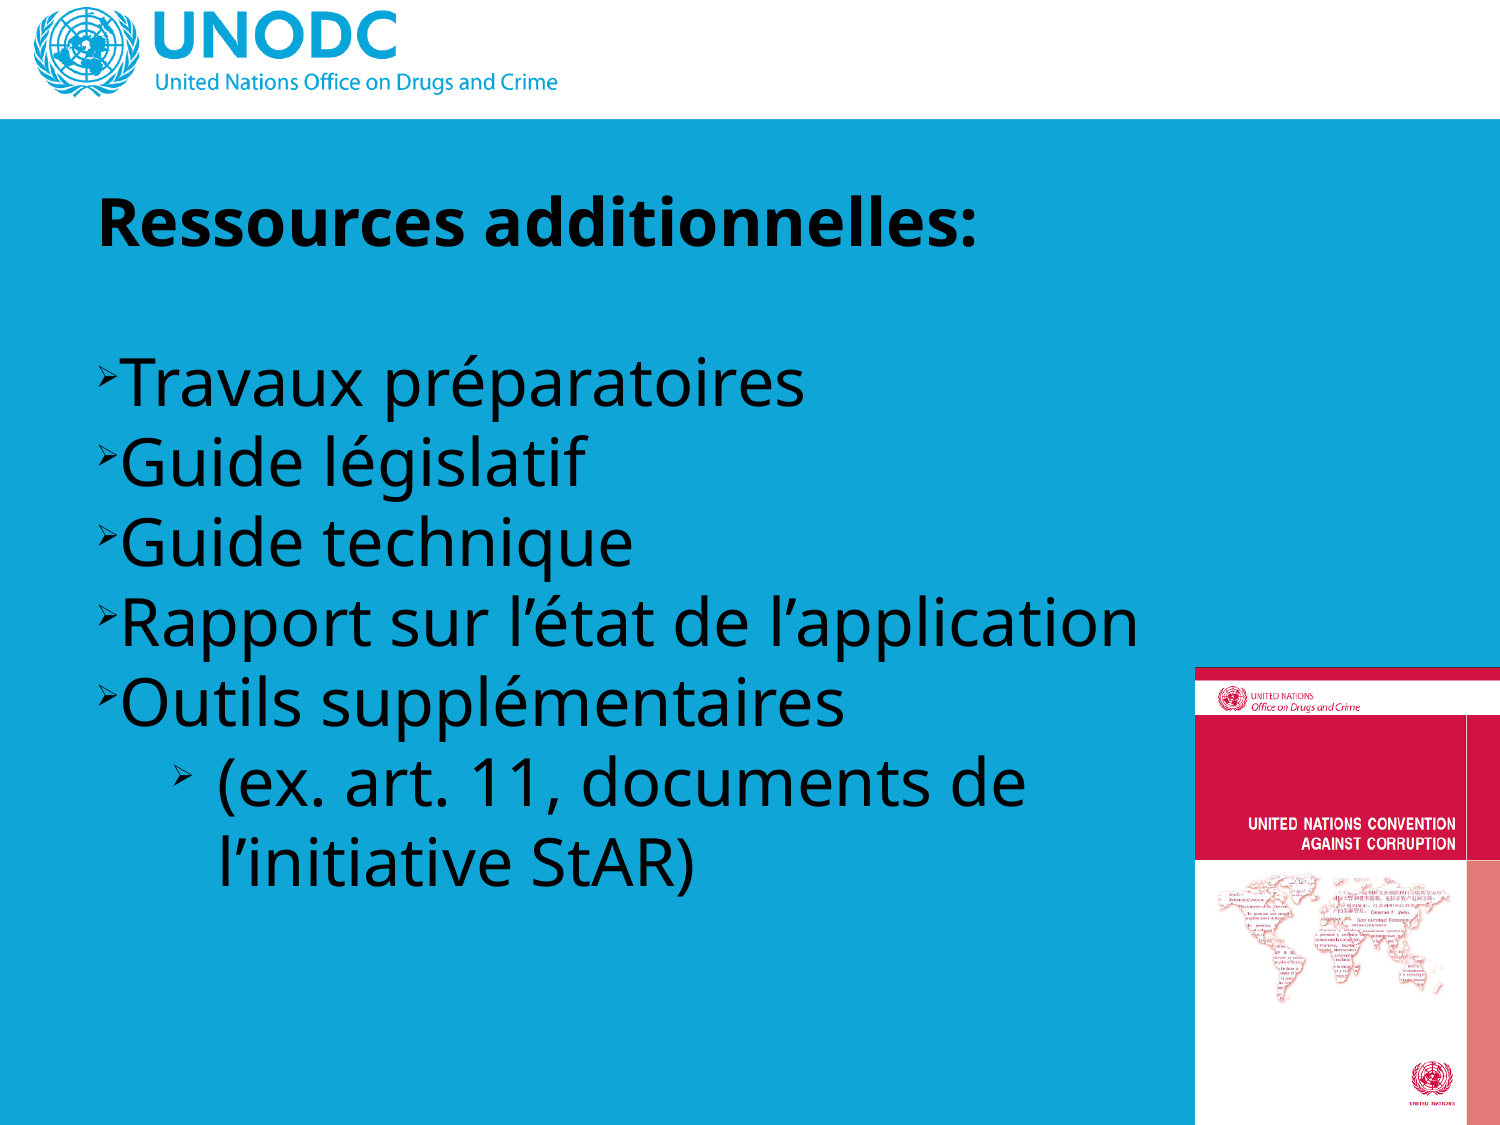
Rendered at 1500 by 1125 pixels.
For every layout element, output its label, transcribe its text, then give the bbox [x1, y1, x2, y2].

picture [1196, 668, 1500, 1125]
text_box Ressources additionnelles: Travaux préparatoires Guide législatif Guide technique Rapport sur l’état de l’application Outils supplémentaires (ex. art. 11, documents de l’initiative StAR) [81, 172, 1447, 1067]
picture [29, 2, 562, 102]
